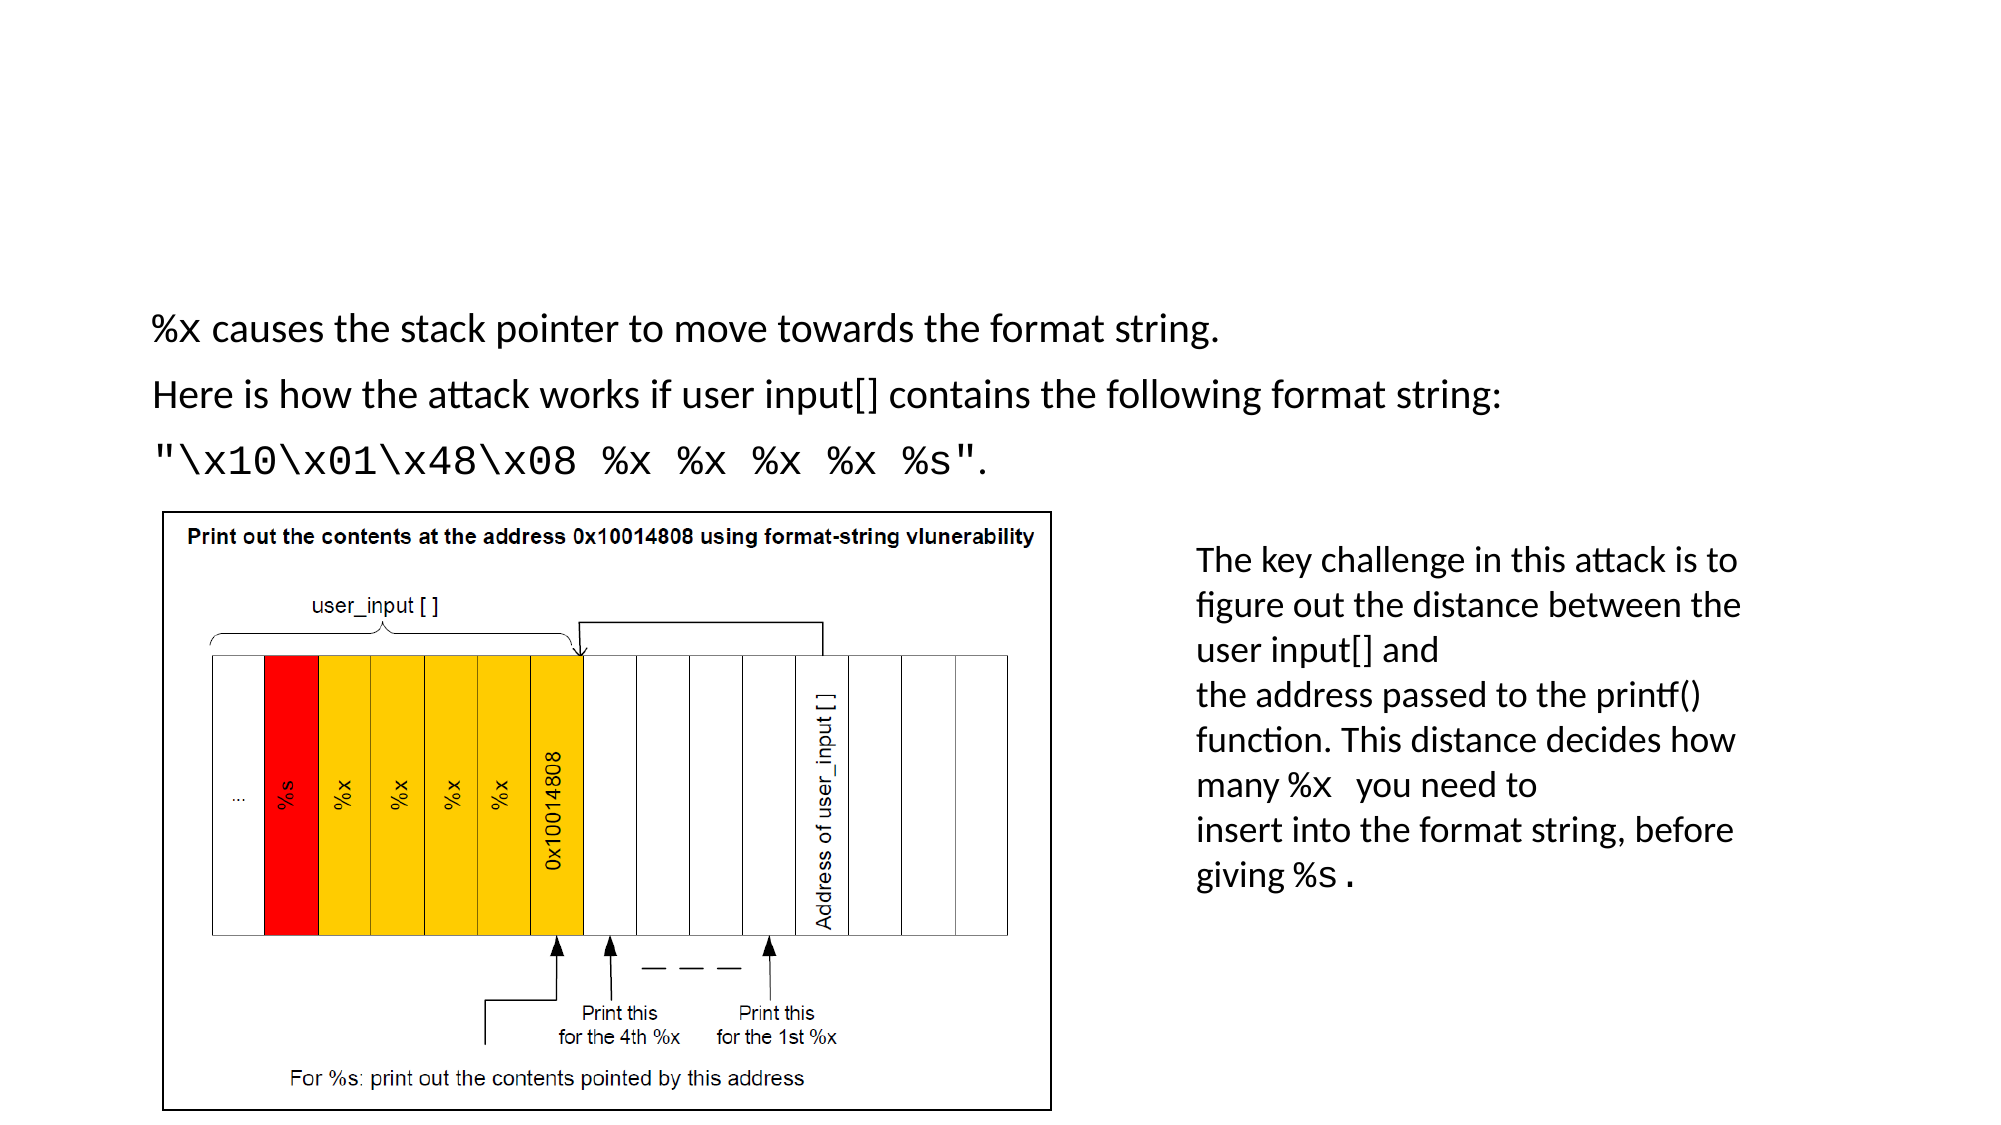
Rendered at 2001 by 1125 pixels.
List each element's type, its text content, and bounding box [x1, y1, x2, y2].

picture [137, 495, 1071, 1125]
list %x causes the stack pointer to move towards the format string. Here is how the attack works if user input[] contains the following format string: "\x10\x01\x48\x08 %x %x %x %x %s". [137, 299, 1863, 546]
text_box The key challenge in this attack is to figure out the distance between the user input[] and the address passed to the printf() function. This distance decides how many %x you need to insert into the format string, before giving %s. [1181, 528, 1785, 903]
